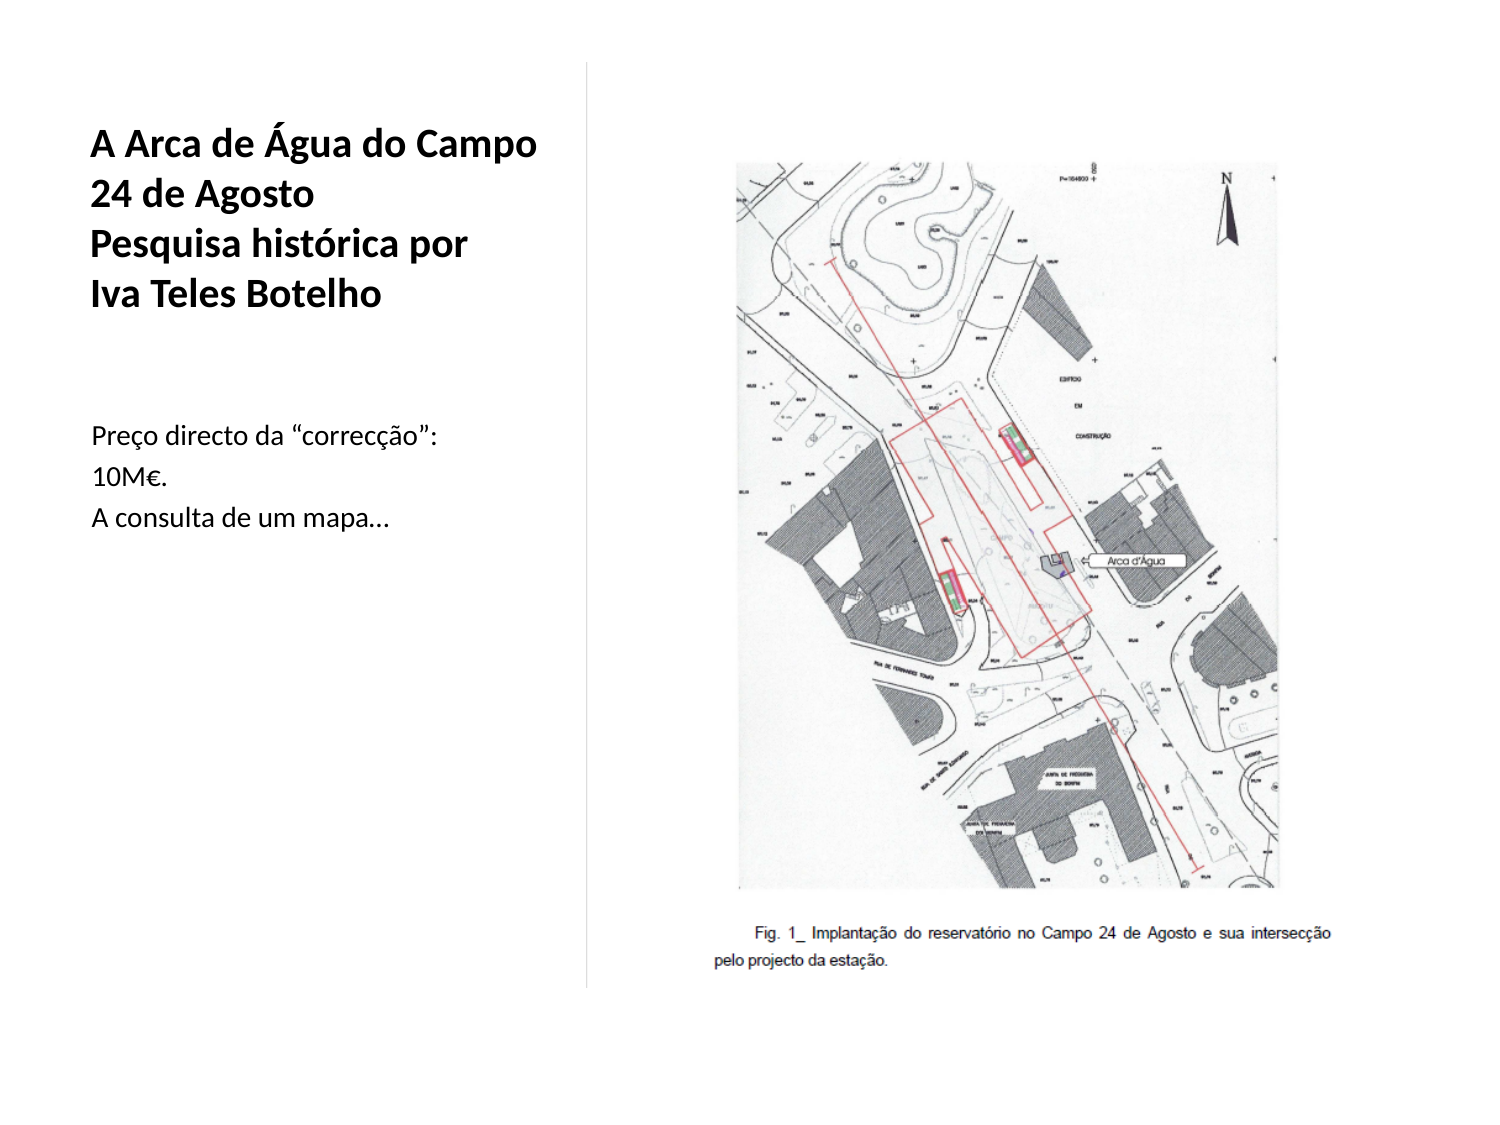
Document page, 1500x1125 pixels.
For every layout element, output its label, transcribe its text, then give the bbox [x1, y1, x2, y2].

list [586, 62, 1426, 988]
list Preço directo da “correcção”: 10M€. A consulta de um mapa… [76, 408, 571, 1000]
title A Arca de Água do Campo 24 de Agosto Pesquisa histórica por Iva Teles Botelho [75, 44, 569, 374]
